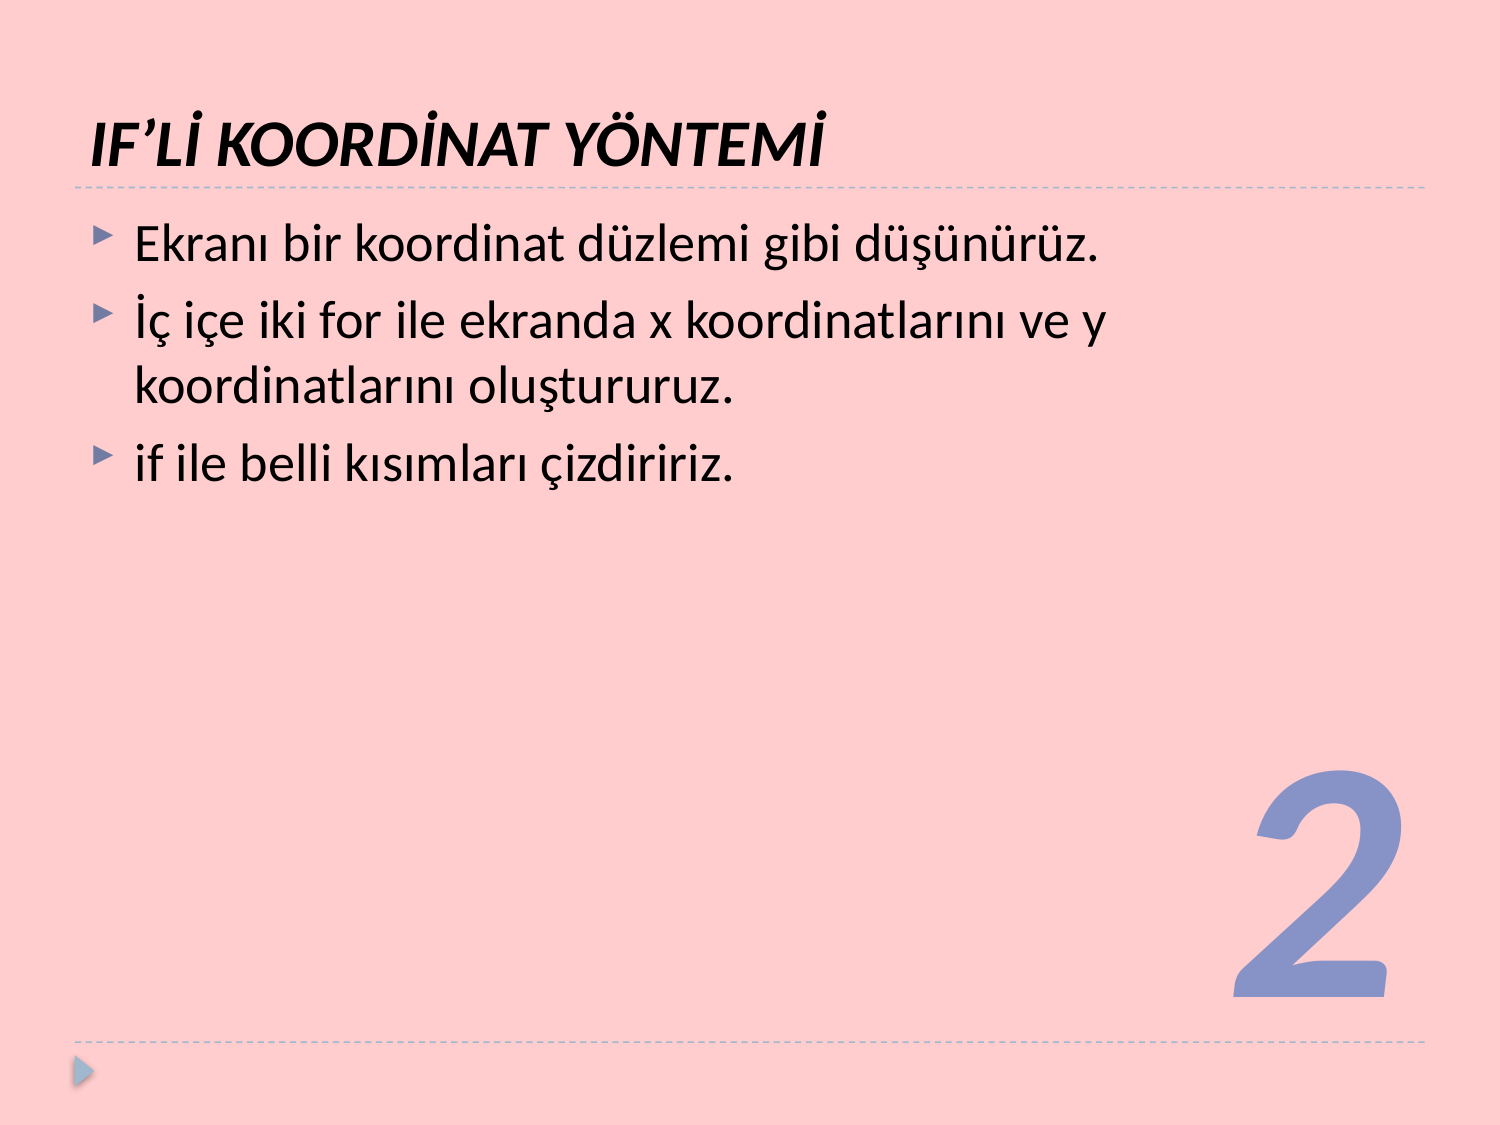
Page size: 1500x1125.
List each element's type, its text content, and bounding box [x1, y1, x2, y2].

title IF’Lİ KOORDİNAT YÖNTEMİ [75, 24, 1425, 188]
text_box 2 [1210, 644, 1417, 1075]
list Ekranı bir koordinat düzlemi gibi düşünürüz. İç içe iki for ile ekranda x koordinatlarını ve y koordinatlarını oluştururuz. if ile belli kısımları çizdiririz. [75, 200, 1425, 1010]
